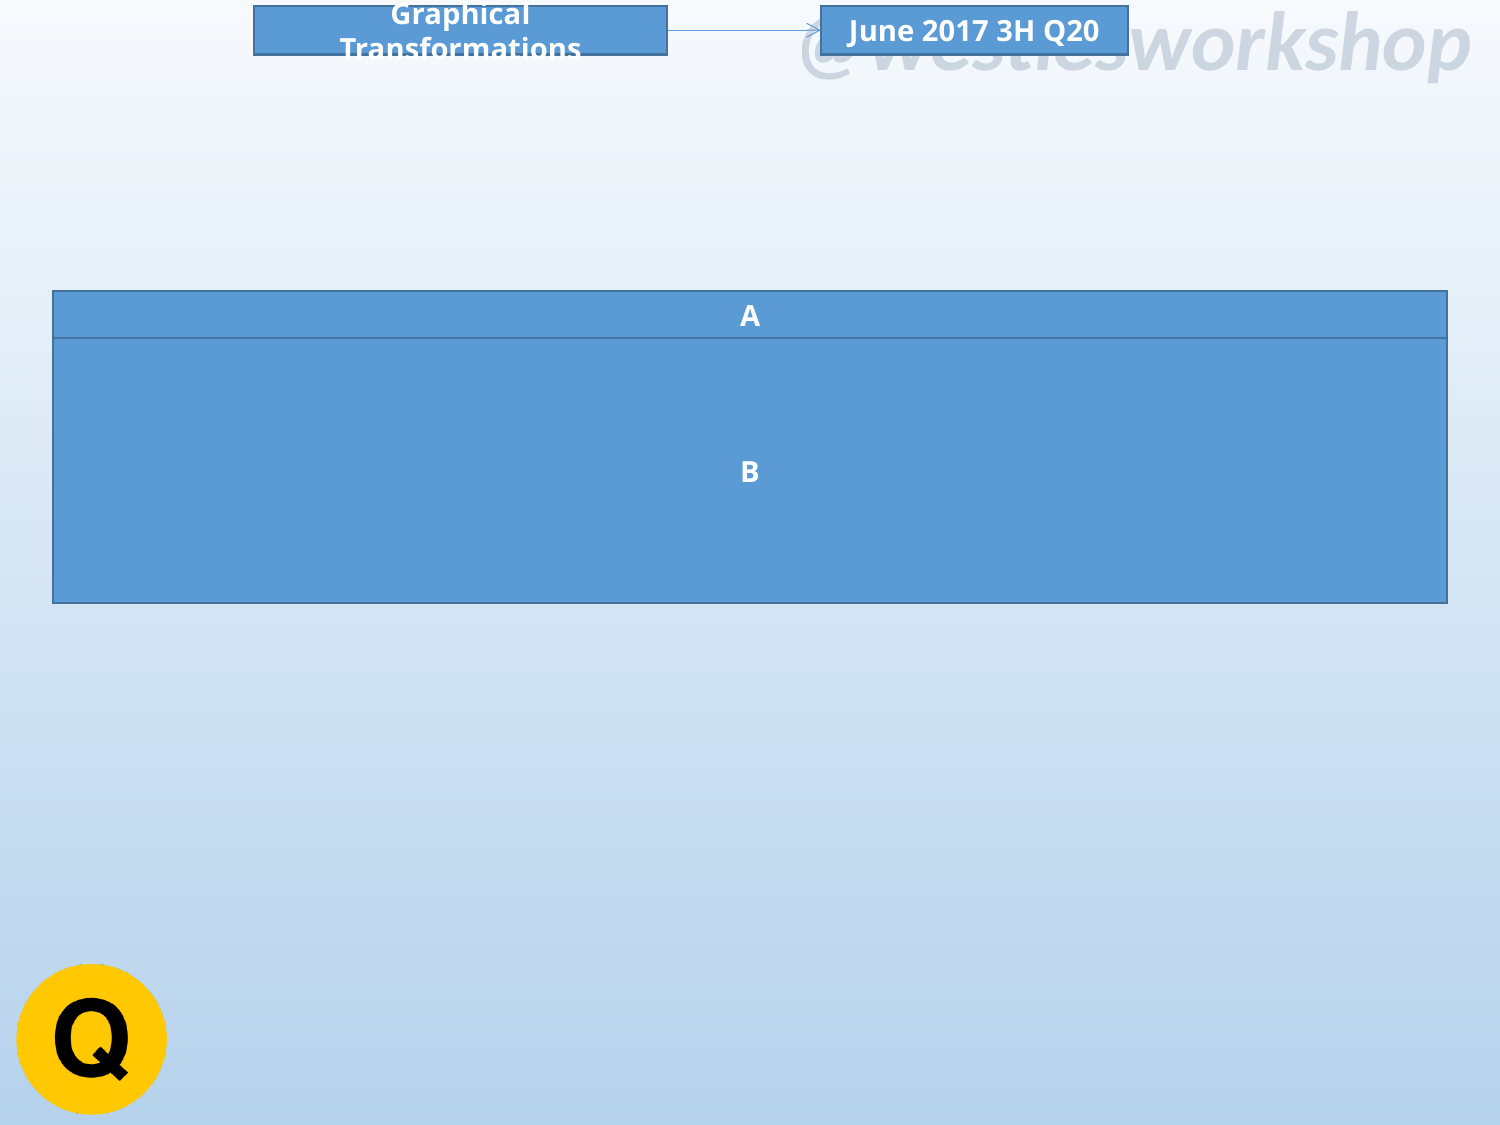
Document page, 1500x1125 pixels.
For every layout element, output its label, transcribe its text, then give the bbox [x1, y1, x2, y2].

text_box Graphical Transformations [253, 5, 668, 56]
picture [53, 290, 1447, 603]
picture [0, 940, 191, 1125]
text_box June 2017 3H Q20 [820, 5, 1129, 56]
